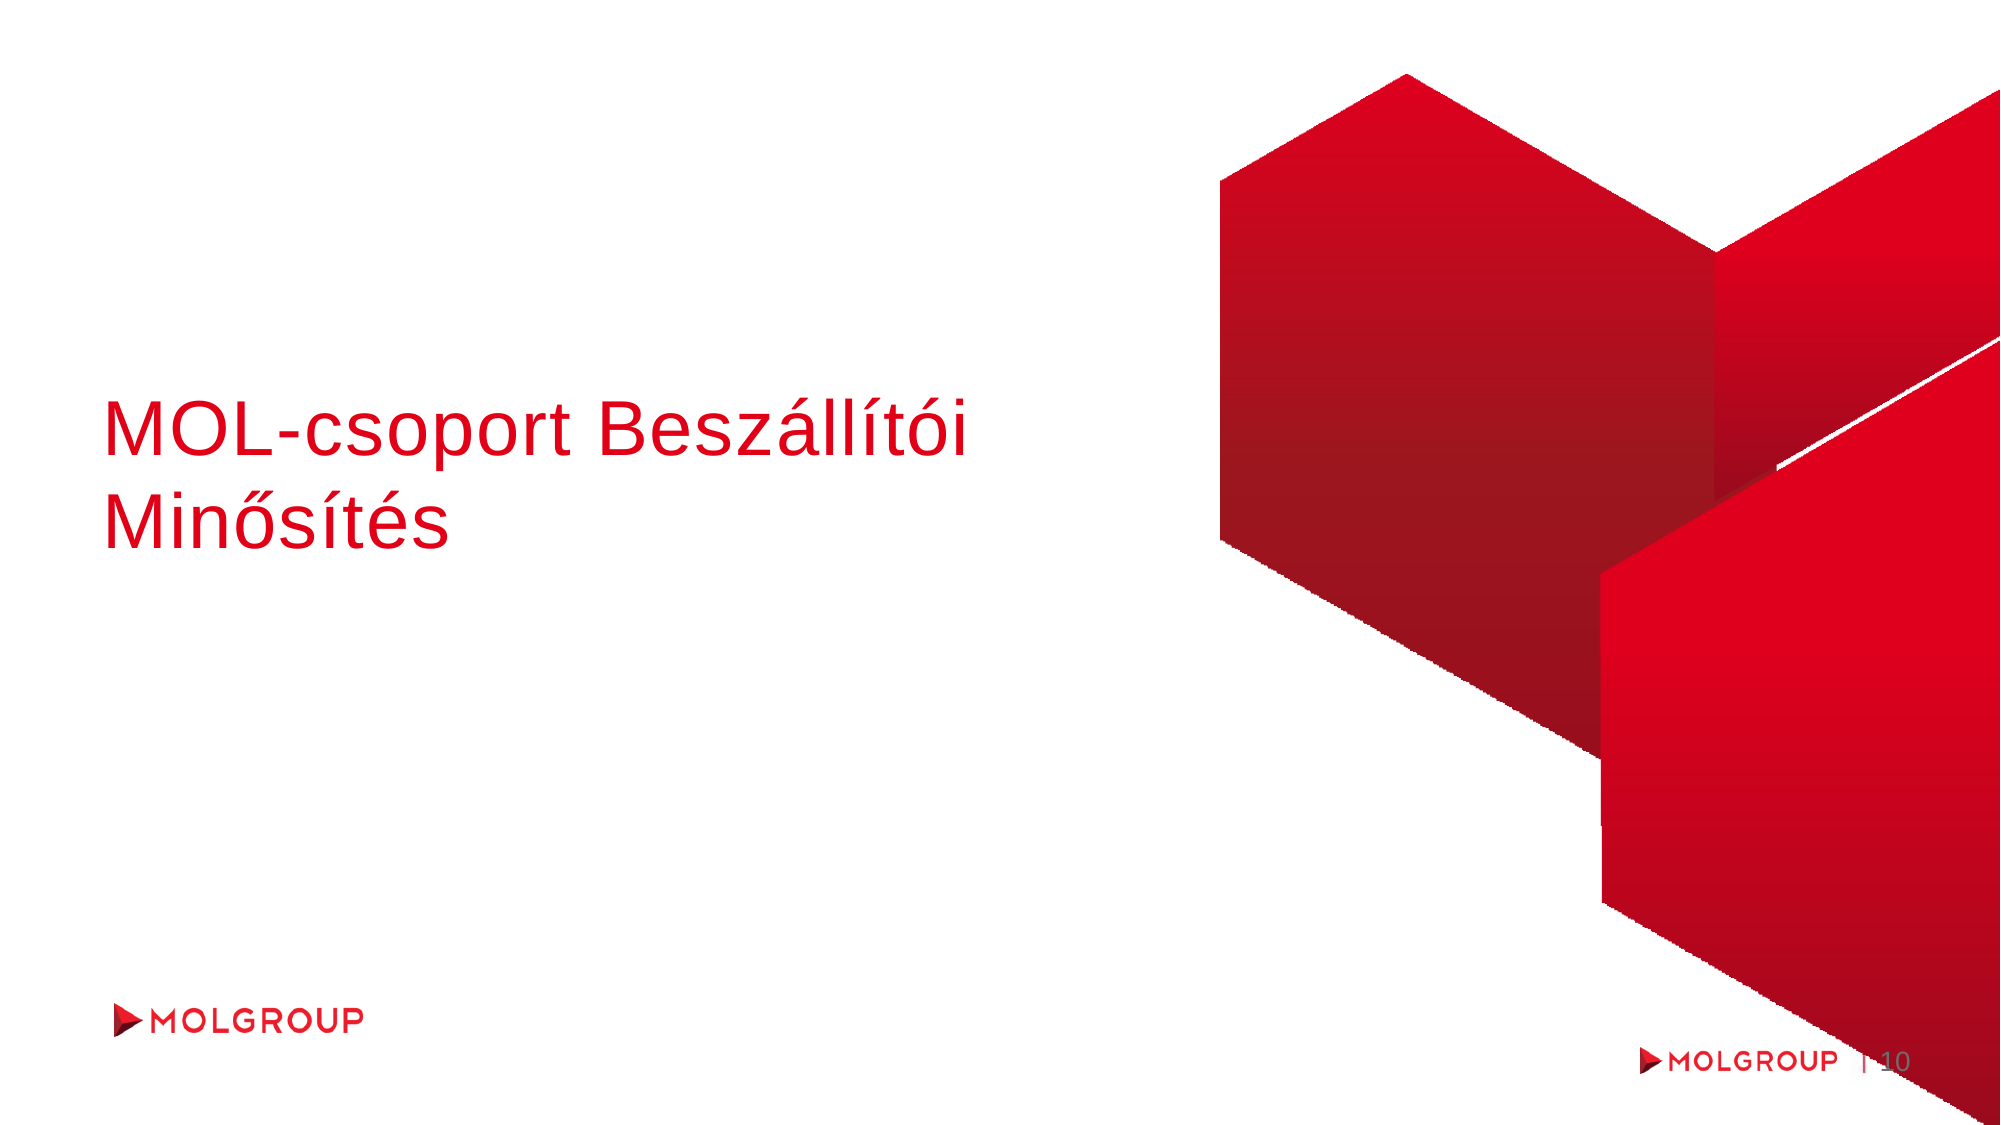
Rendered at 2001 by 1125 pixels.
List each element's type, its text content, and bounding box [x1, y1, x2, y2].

slide_number 10 [1879, 1043, 1934, 1076]
picture [1220, 74, 2000, 1125]
title MOL-csoport Beszállítói Minősítés [99, 375, 1150, 752]
picture [114, 1003, 363, 1037]
